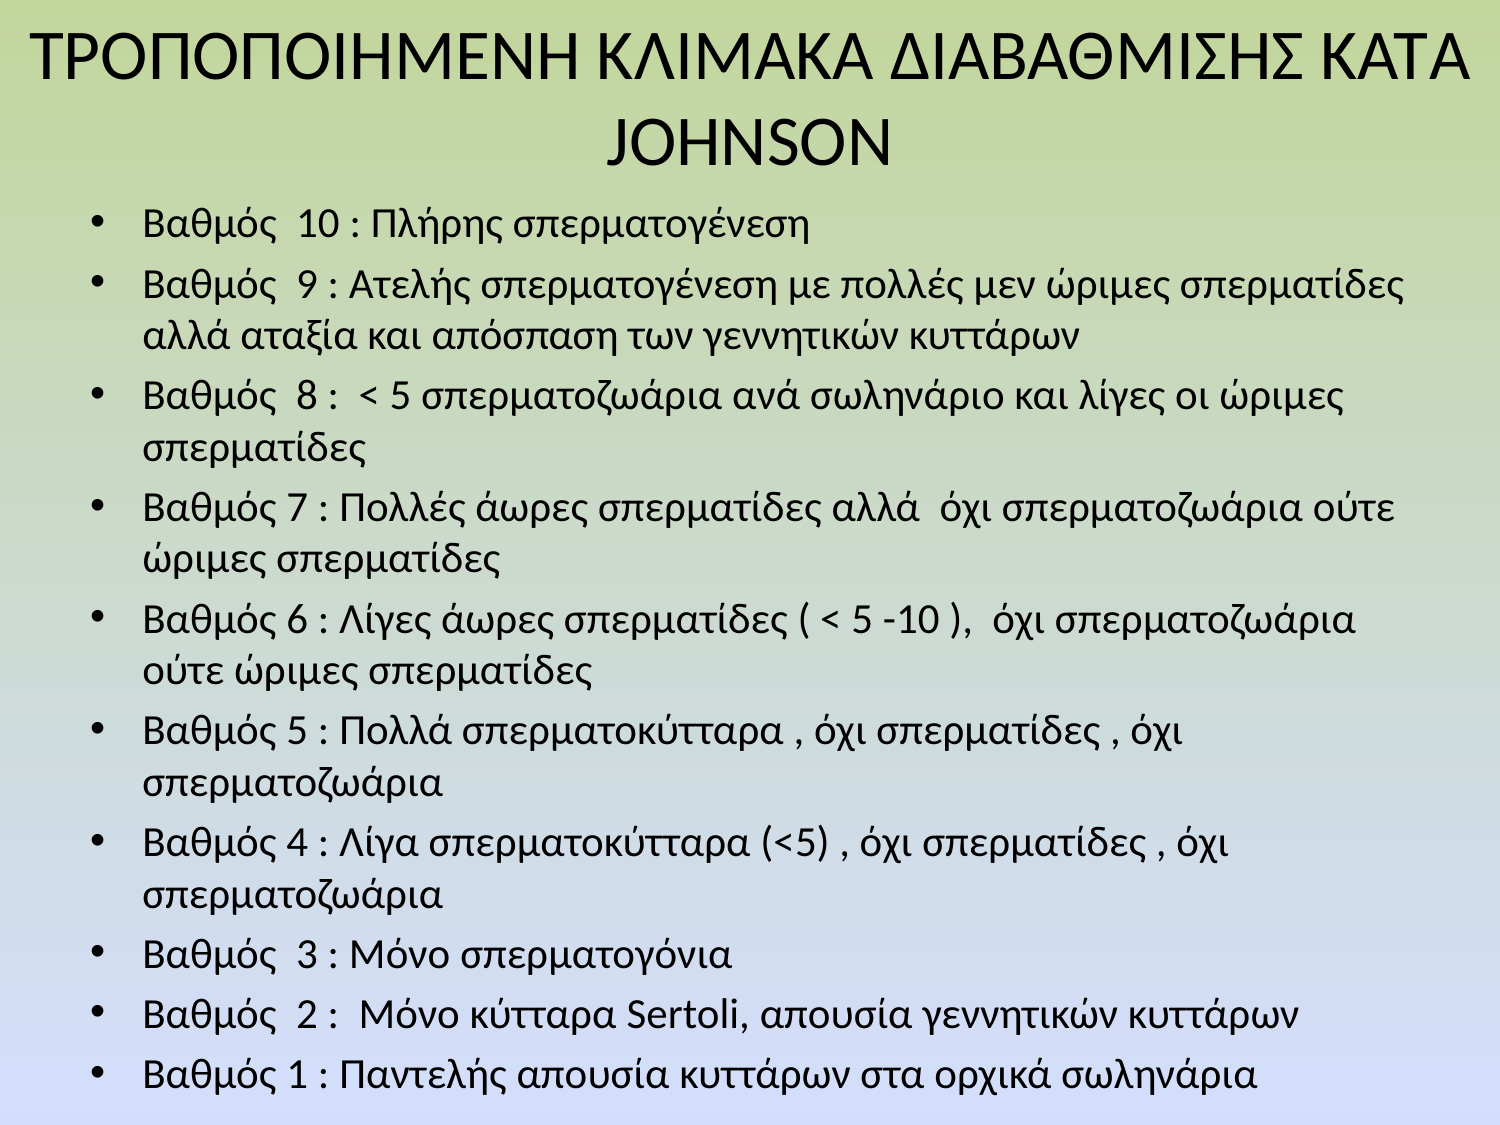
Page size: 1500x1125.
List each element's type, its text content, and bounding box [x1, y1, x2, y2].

title ΤΡΟΠΟΠΟΙΗΜΕΝΗ ΚΛΙΜΑΚΑ ΔΙΑΒΑΘΜΙΣΗΣ ΚΑΤA JOHNSON [0, 0, 1500, 188]
list Bαθμός 10 : Πλήρης σπερματογένεση Βαθμός 9 : Ατελής σπερματογένεση με πολλές μεν ώριμες σπερματίδες αλλά αταξία και απόσπαση των γεννητικών κυττάρων Βαθμός 8 : < 5 σπερματοζωάρια ανά σωληνάριο και λίγες οι ώριμες σπερματίδες Βαθμός 7 : Πολλές άωρες σπερματίδες αλλά όχι σπερματοζωάρια ούτε ώριμες σπερματίδες Βαθμός 6 : Λίγες άωρες σπερματίδες ( < 5 -10 ), όχι σπερματοζωάρια ούτε ώριμες σπερματίδες Βαθμός 5 : Πολλά σπερματοκύτταρα , όχι σπερματίδες , όχι σπερματοζωάρια Βαθμός 4 : Λίγα σπερματοκύτταρα (<5) , όχι σπερματίδες , όχι σπερματοζωάρια Βαθμός 3 : Mόνο σπερματογόνια Βαθμός 2 : Μόνο κύτταρα Sertoli, απουσία γεννητικών κυττάρων Βαθμός 1 : Παντελής απουσία κυττάρων στα ορχικά σωληνάρια [75, 187, 1425, 1125]
